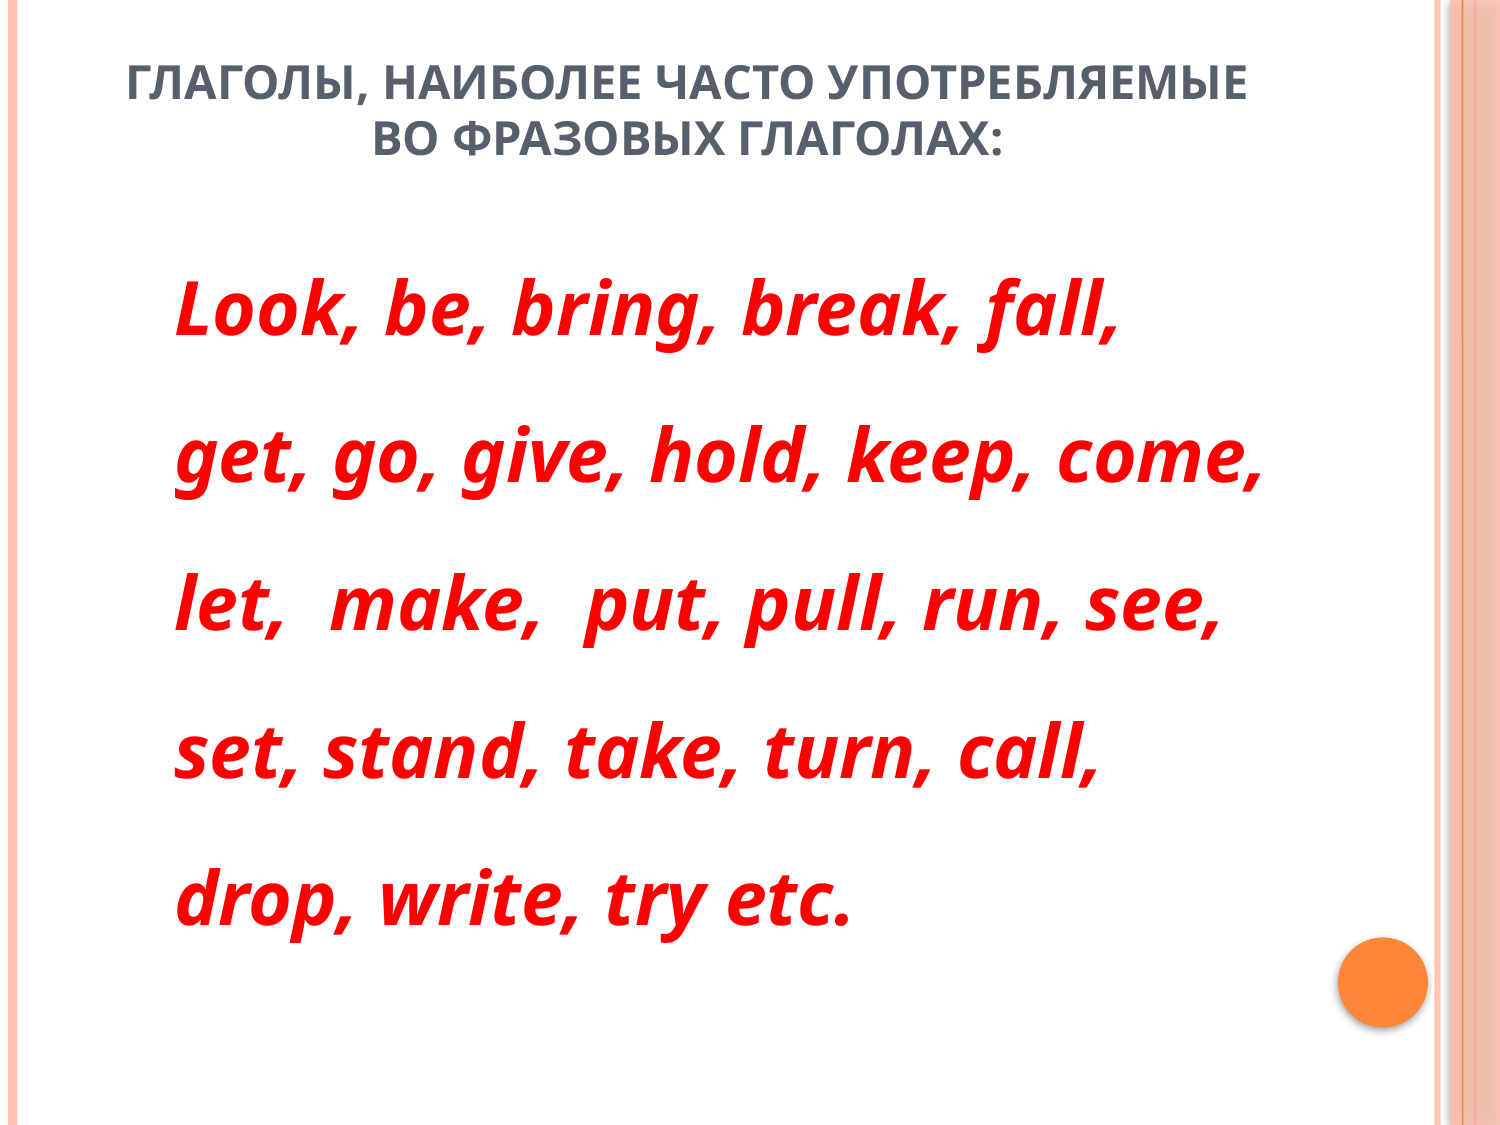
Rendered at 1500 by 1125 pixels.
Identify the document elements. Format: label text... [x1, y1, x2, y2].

title Глаголы, наиболее часто употребляемые во фразовых глаголах: [75, 45, 1300, 173]
list Look, be, bring, break, fall, get, go, give, hold, keep, come, let, make, put, pull, run, see, set, stand, take, turn, call, drop, write, try etc. [159, 208, 1425, 1005]
